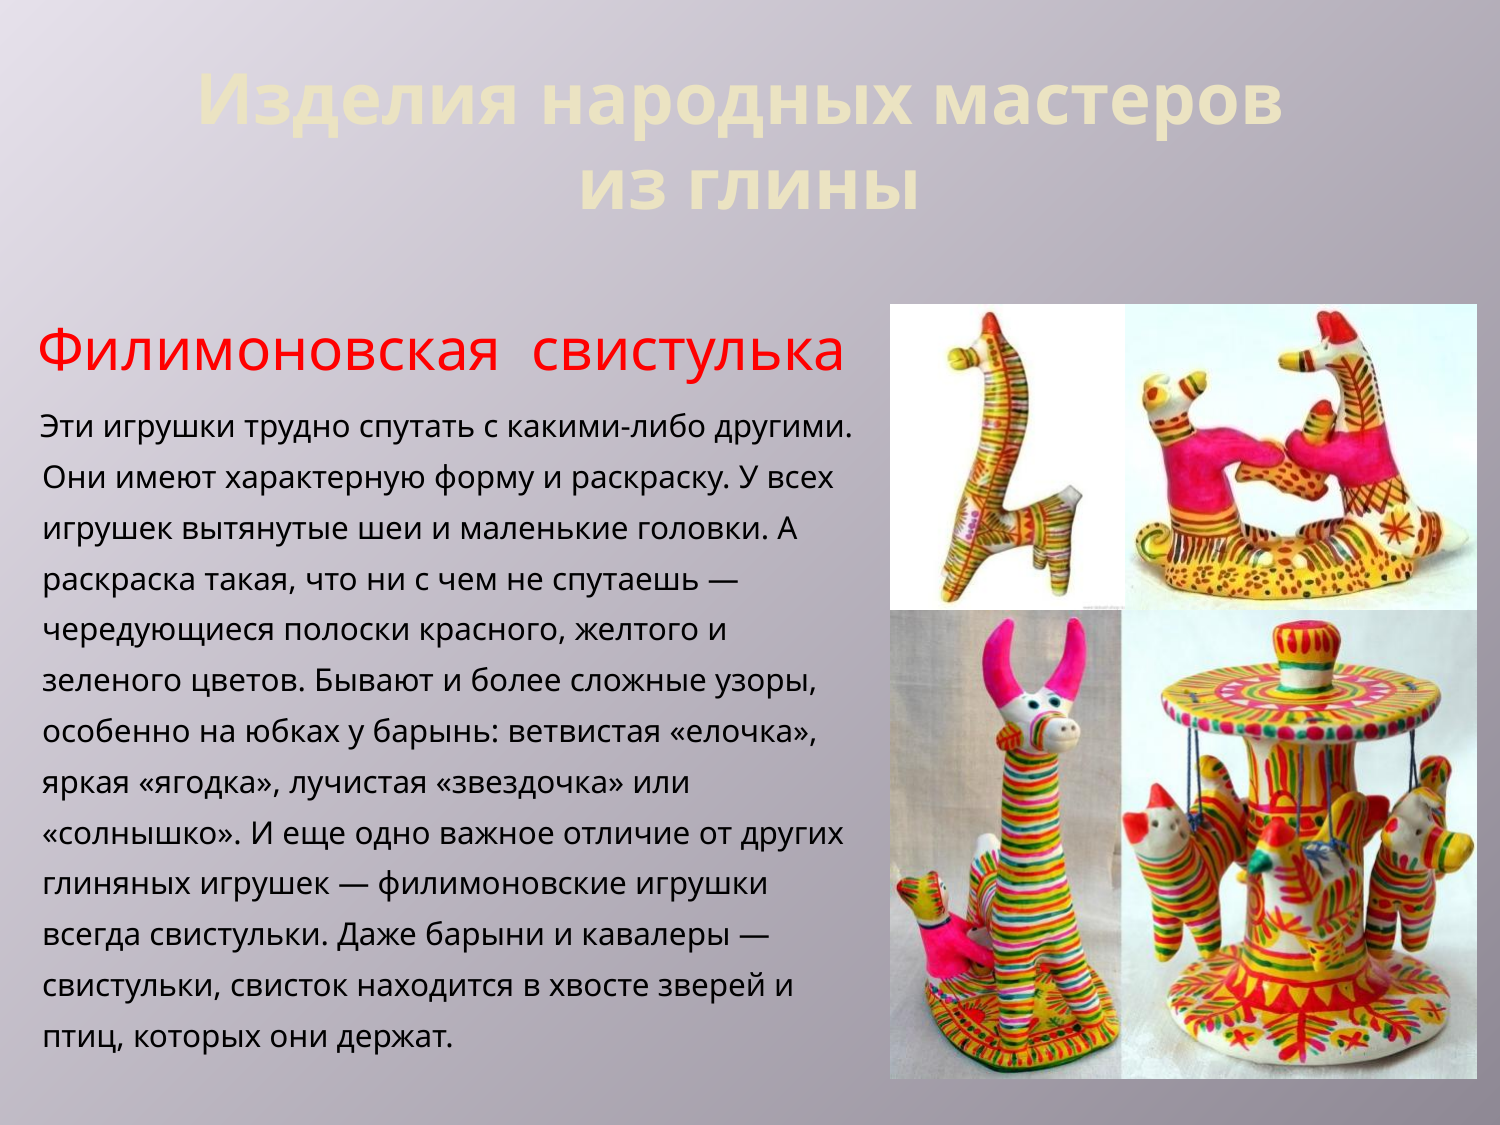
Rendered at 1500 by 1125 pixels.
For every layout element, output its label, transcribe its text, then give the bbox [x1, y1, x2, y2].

title Изделия народных мастеров из глины [75, 45, 1425, 233]
picture [890, 304, 1477, 1079]
list Филимоновская свистулька Эти игрушки трудно спутать с какими-либо другими. Они имеют характерную форму и раскраску. У всех игрушек вытянутые шеи и маленькие головки. А раскраска такая, что ни с чем не спутаешь — чередующиеся полоски красного, желтого и зеленого цветов. Бывают и более сложные узоры, особенно на юбках у барынь: ветвистая «елочка», яркая «ягодка», лучистая «звездочка» или «солнышко». И еще одно важное отличие от других глиняных игрушек — филимоновские игрушки всегда свистульки. Даже барыни и кавалеры — свистульки, свисток находится в хвосте зверей и птиц, которых они держат. [0, 304, 879, 1067]
